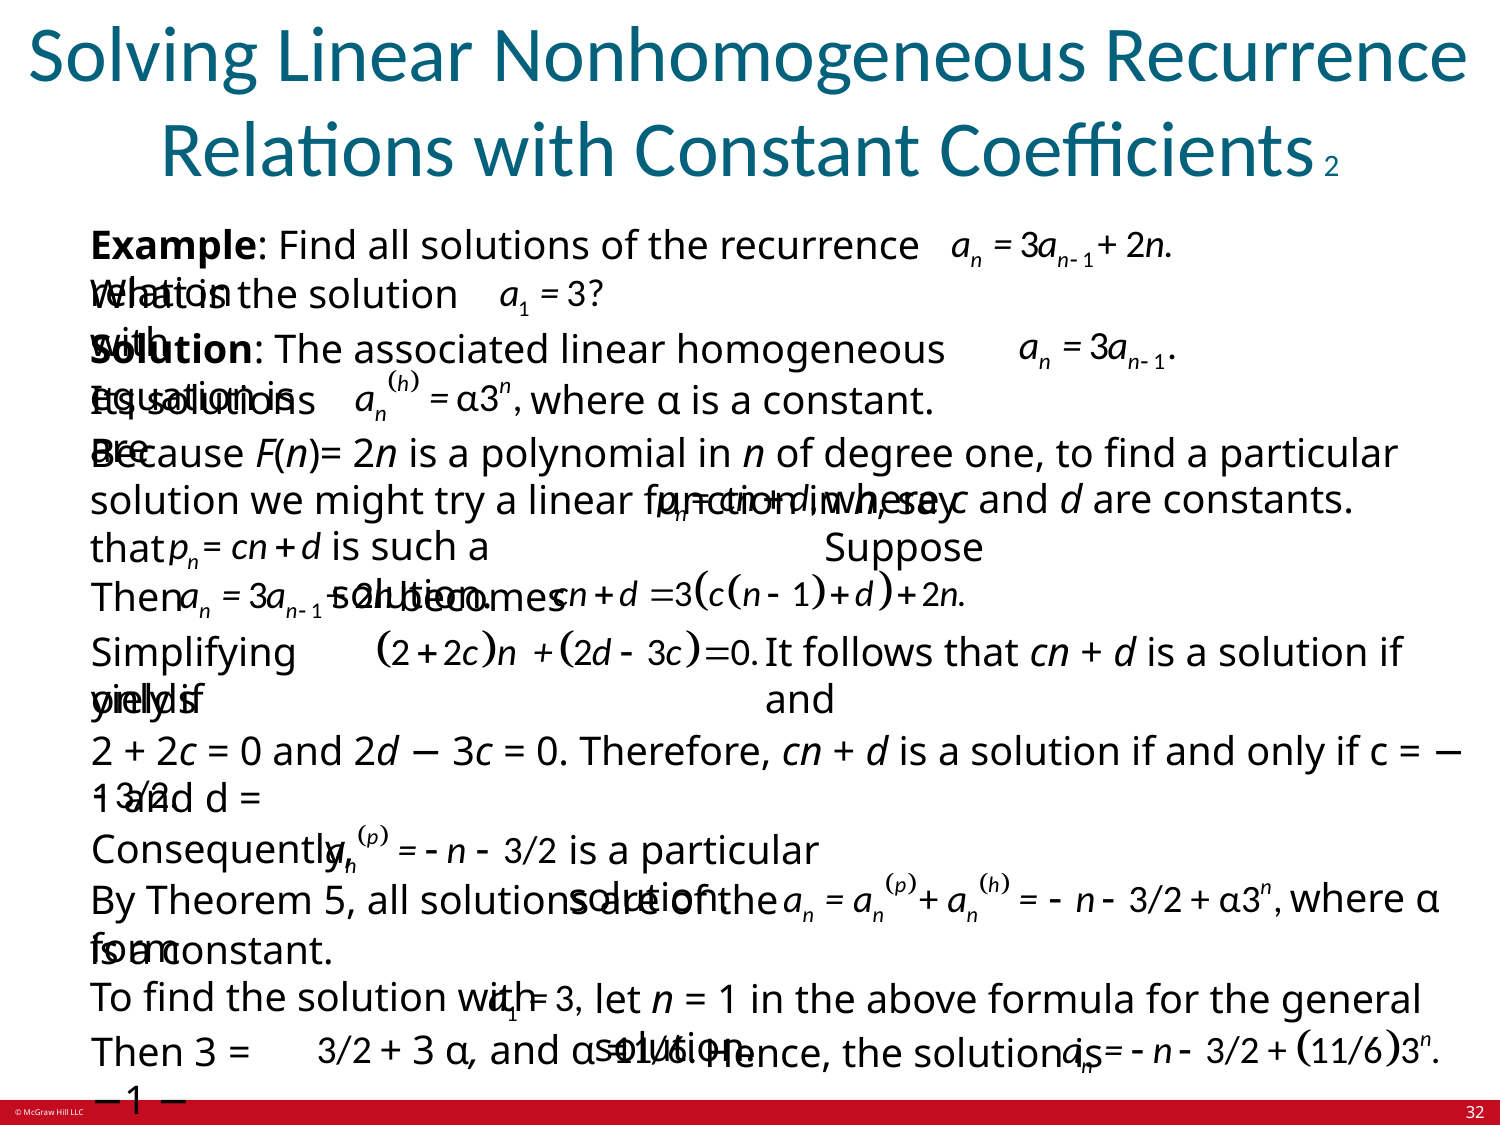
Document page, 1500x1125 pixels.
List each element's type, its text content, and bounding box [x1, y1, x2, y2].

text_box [608, 1027, 702, 1078]
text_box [161, 520, 332, 580]
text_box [320, 818, 567, 884]
list Solution: The associated linear homogeneous equation is [75, 316, 1045, 368]
list that [75, 515, 203, 576]
list where c and d are constants. Suppose [809, 466, 1467, 530]
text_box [649, 472, 826, 532]
text_box 32 [1424, 1099, 1500, 1125]
list Then 3 = −1 − [76, 1020, 328, 1082]
list What is the solution with [75, 262, 562, 316]
list let n = 1 in the above formula for the general solution. [579, 966, 1500, 1030]
list It follows that cn + d is a solution if and [770, 619, 1475, 666]
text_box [1057, 1021, 1448, 1087]
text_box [349, 364, 528, 432]
list Its solutions are [75, 368, 344, 420]
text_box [483, 971, 591, 1031]
list Example: Find all solutions of the recurrence relation [75, 212, 975, 288]
list Simplifying yields [76, 619, 366, 666]
list Hence, the solution is [704, 1027, 1052, 1082]
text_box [174, 569, 400, 629]
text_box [371, 622, 766, 688]
list is a particular solution. [567, 817, 981, 865]
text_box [778, 866, 1289, 932]
list Consequently, [76, 816, 322, 865]
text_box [494, 266, 613, 326]
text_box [946, 218, 1181, 278]
list is such a solution. [316, 513, 641, 568]
list where α is a constant. To find the solution with [75, 865, 1474, 1023]
list only if 2 + 2c = 0 and 2d − 3c = 0. Therefore, cn + d is a solution if and only if c = − 1 and d = [76, 666, 1500, 785]
title Solving Linear Nonhomogeneous Recurrence Relations with Constant Coefficients 2 [0, 0, 1500, 195]
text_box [544, 566, 973, 629]
list + 3 α, and α = [379, 1025, 609, 1083]
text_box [86, 772, 187, 823]
list Because F(n)= 2n is a polynomial in n of degree one, to find a particular solution we might try a linear function in n, say [75, 420, 1500, 538]
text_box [311, 1027, 379, 1078]
list where α is a constant. [531, 367, 1060, 420]
list Then [76, 564, 169, 619]
list becomes [383, 564, 586, 621]
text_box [1013, 319, 1185, 380]
